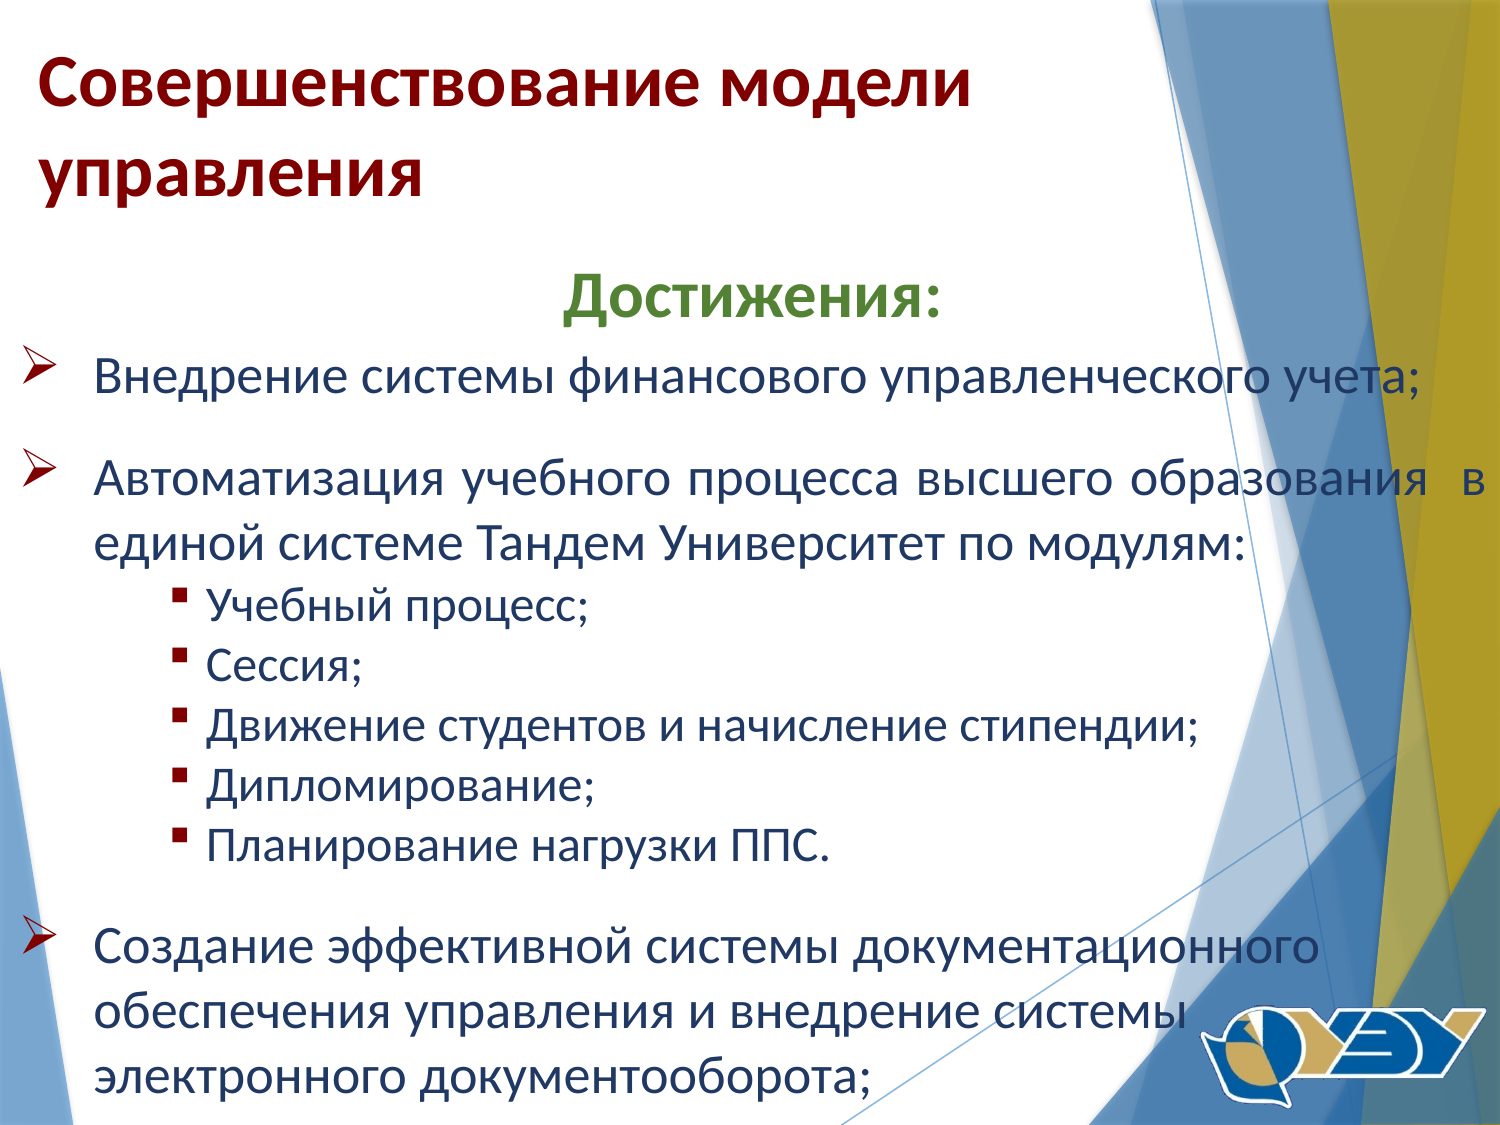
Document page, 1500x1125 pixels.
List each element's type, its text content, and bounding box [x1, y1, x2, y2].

title Совершенствование модели управления [23, 23, 1243, 188]
picture [1198, 1004, 1490, 1110]
text_box Достижения: Внедрение системы финансового управленческого учета; Автоматизация учебного процесса высшего образования в единой системе Тандем Университет по модулям: Учебный процесс; Сессия; Движение студентов и начисление стипендии; Дипломирование; Планирование нагрузки ППС. Создание эффективной системы документационного обеспечения управления и внедрение системы электронного документооборота; [3, 243, 1500, 1112]
